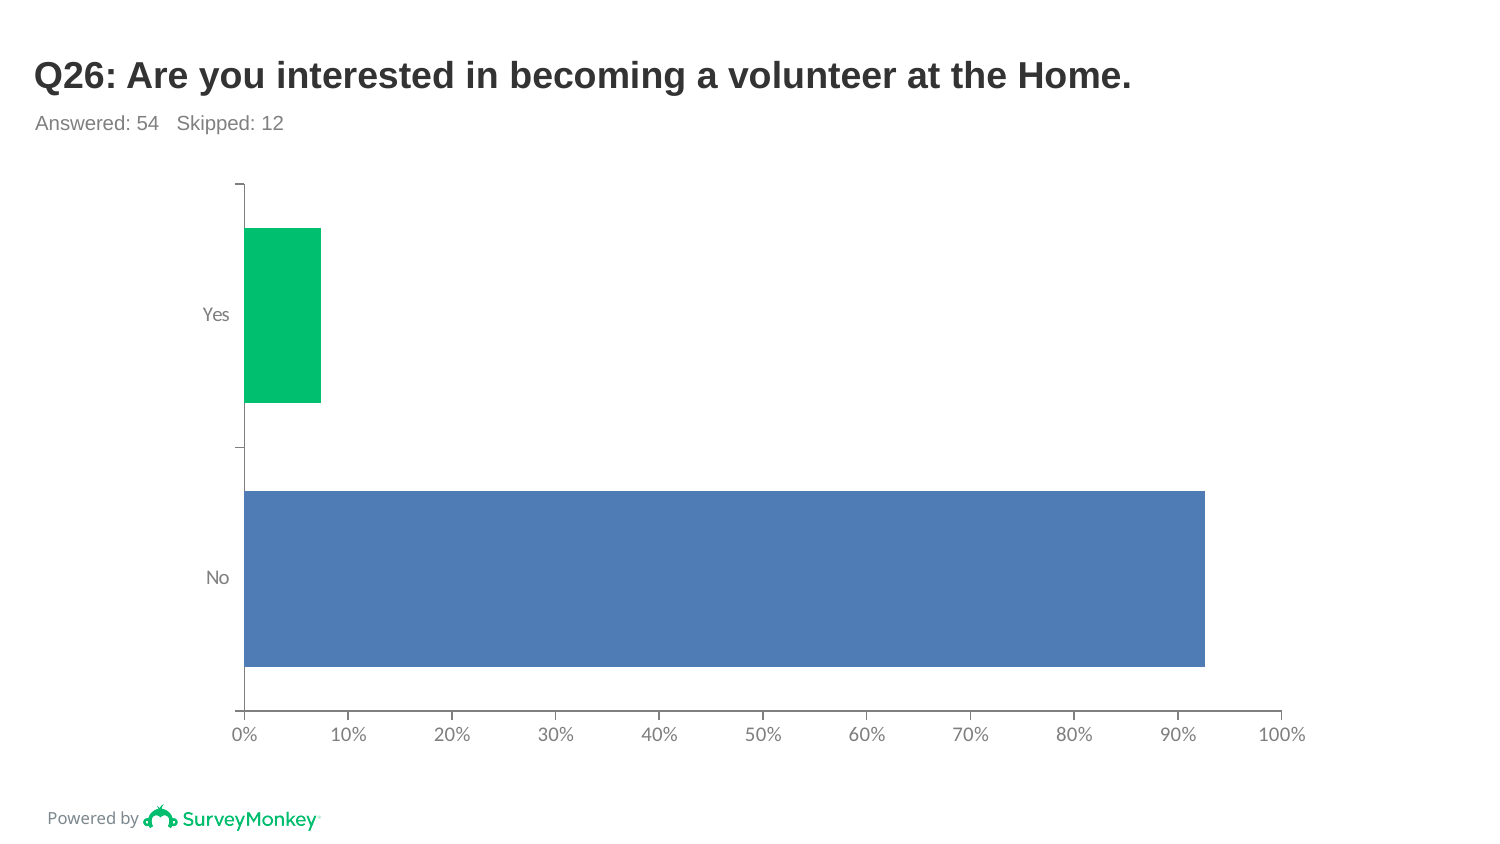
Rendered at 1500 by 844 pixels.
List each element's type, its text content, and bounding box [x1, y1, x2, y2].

picture [132, 793, 332, 842]
title Q26: Are you interested in becoming a volunteer at the Home. [18, 13, 1369, 104]
chart [179, 171, 1329, 758]
list Answered: 54 Skipped: 12 [20, 102, 1371, 143]
